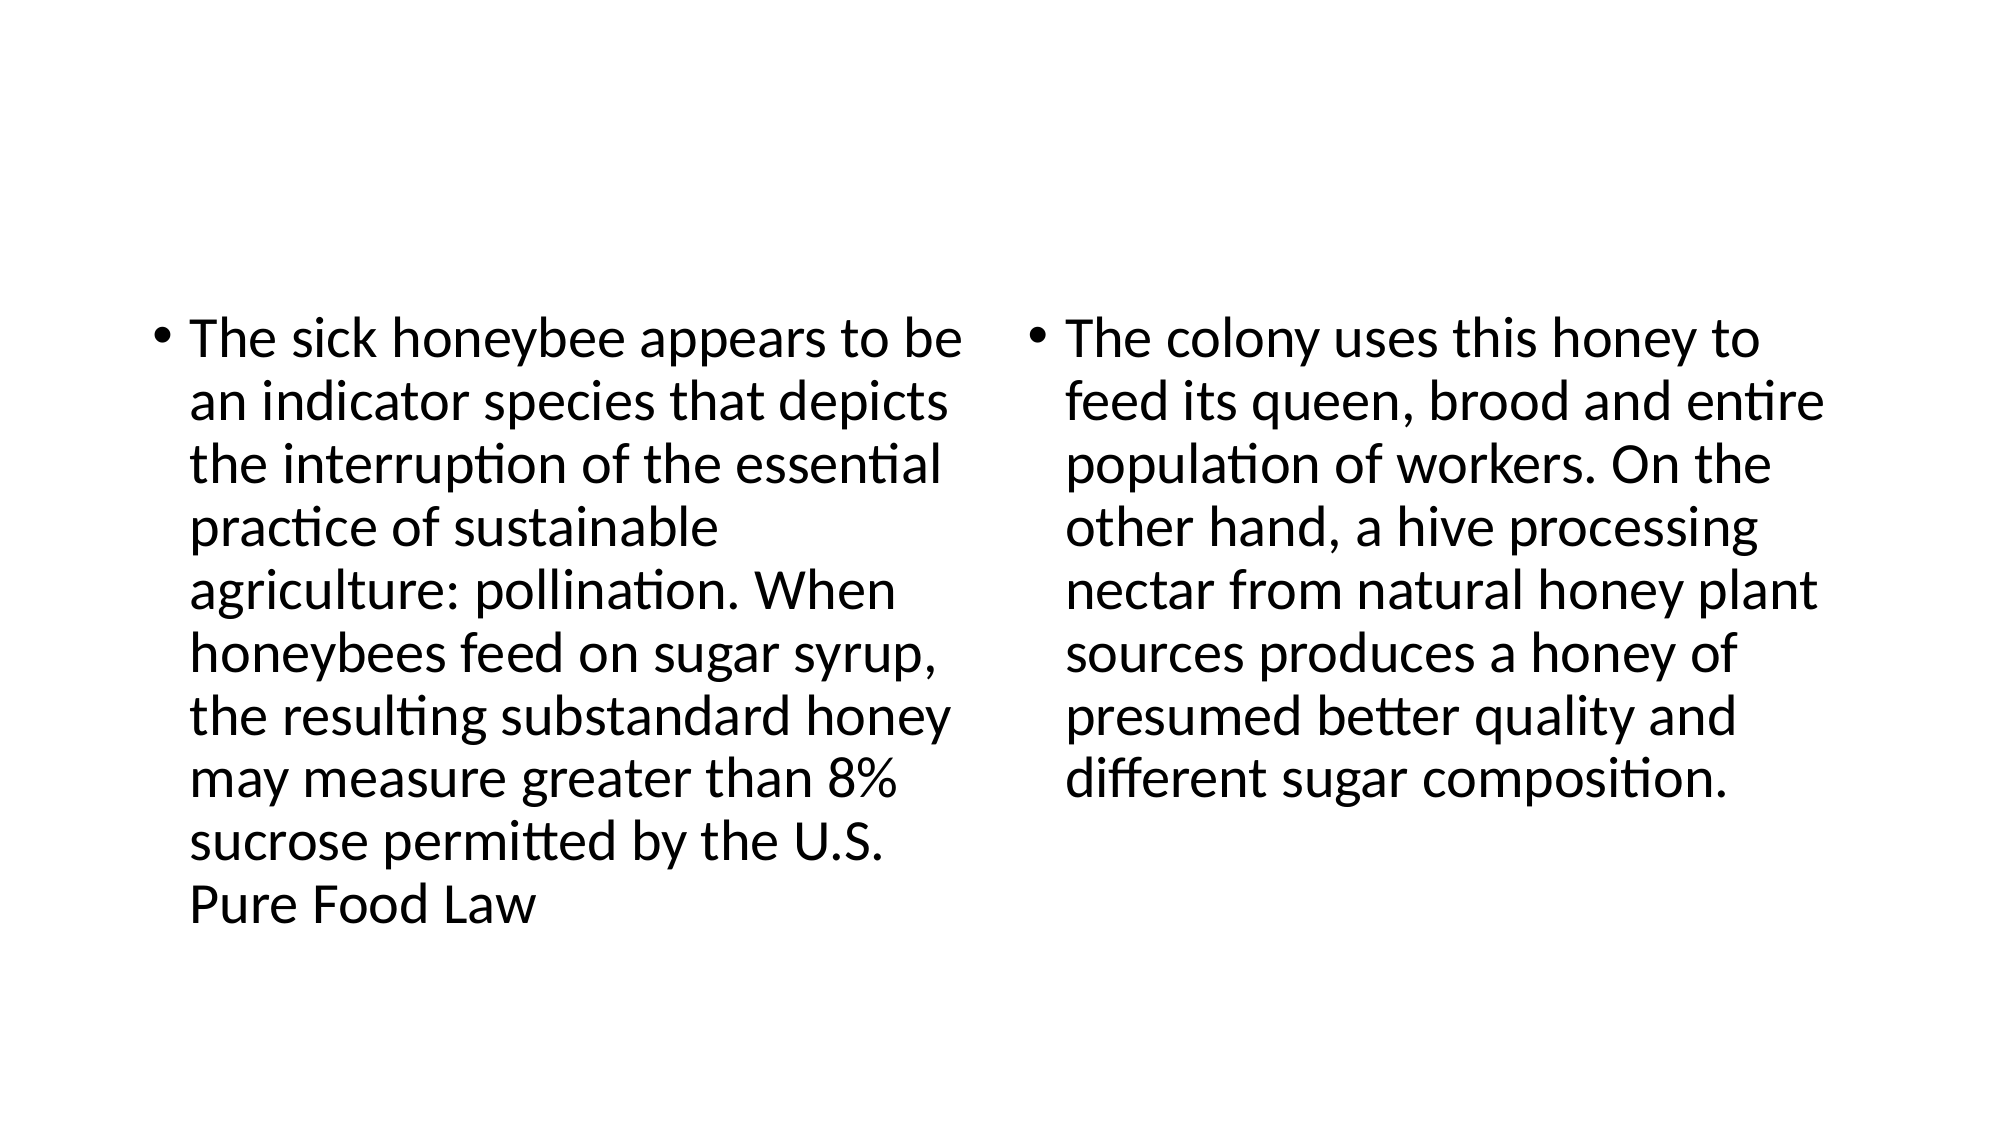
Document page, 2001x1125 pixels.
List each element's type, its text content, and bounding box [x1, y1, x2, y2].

list The sick honeybee appears to be an indicator species that depicts the interruption of the essential practice of sustainable agriculture: pollination. When honeybees feed on sugar syrup, the resulting substandard honey may measure greater than 8% sucrose permitted by the U.S. Pure Food Law [137, 299, 988, 1014]
list The colony uses this honey to feed its queen, brood and entire population of workers. On the other hand, a hive processing nectar from natural honey plant sources produces a honey of presumed better quality and different sugar composition. [1012, 299, 1863, 1014]
